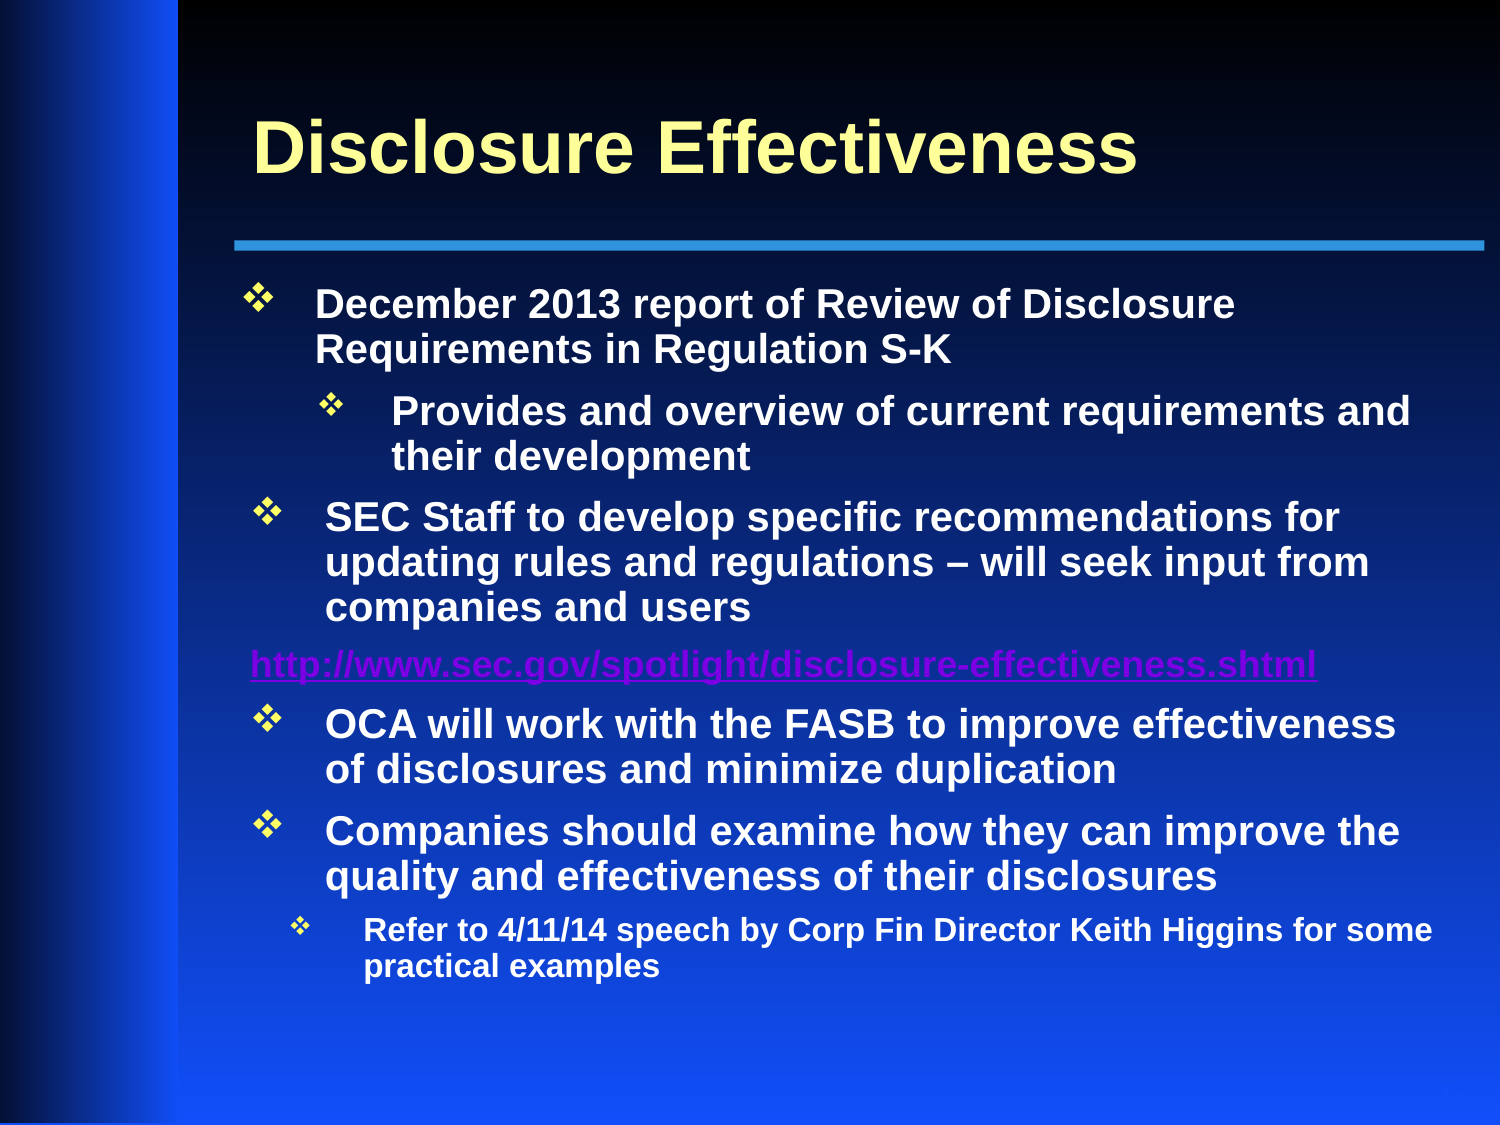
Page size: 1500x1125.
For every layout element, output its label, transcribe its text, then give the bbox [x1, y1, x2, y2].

list December 2013 report of Review of Disclosure Requirements in Regulation S-K Provides and overview of current requirements and their development SEC Staff to develop specific recommendations for updating rules and regulations – will seek input from companies and users http://www.sec.gov/spotlight/disclosure-effectiveness.shtml OCA will work with the FASB to improve effectiveness of disclosures and minimize duplication Companies should examine how they can improve the quality and effectiveness of their disclosures Refer to 4/11/14 speech by Corp Fin Director Keith Higgins for some practical examples [224, 274, 1456, 1039]
title Disclosure Effectiveness [236, 49, 1460, 238]
